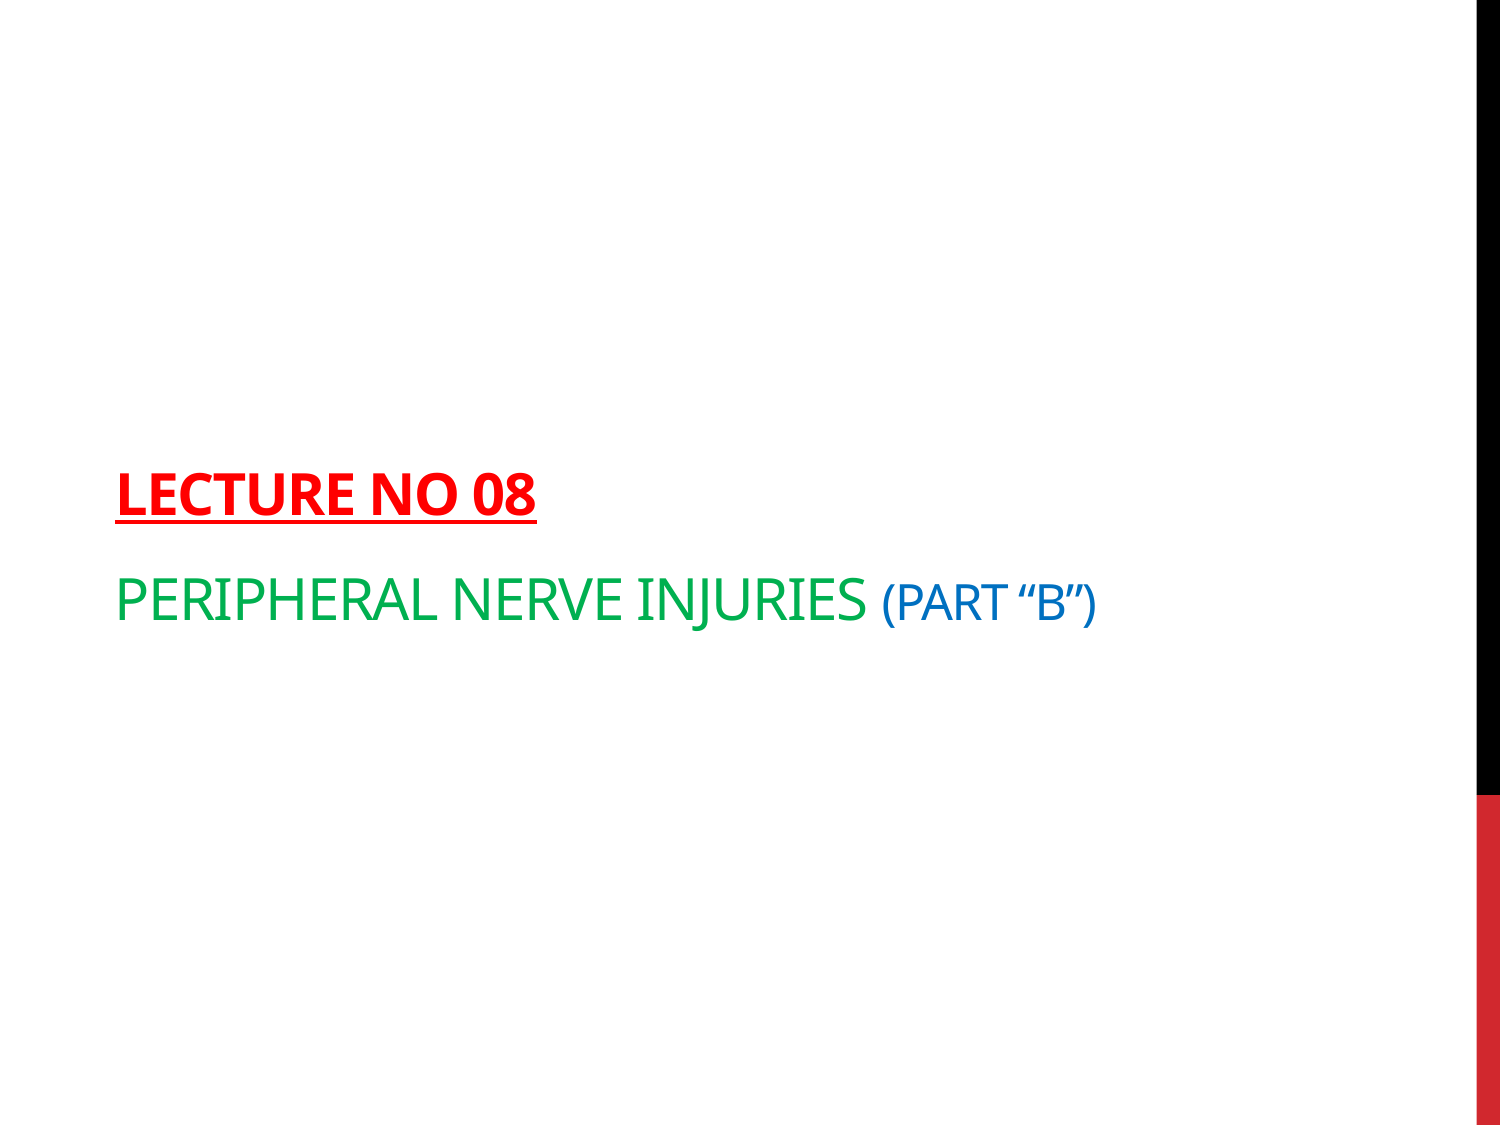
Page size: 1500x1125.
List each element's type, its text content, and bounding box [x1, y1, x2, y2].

title LECTURE NO 08 PERIPHERAL NERVE INJURIES (PART “B”) [99, 237, 1375, 713]
